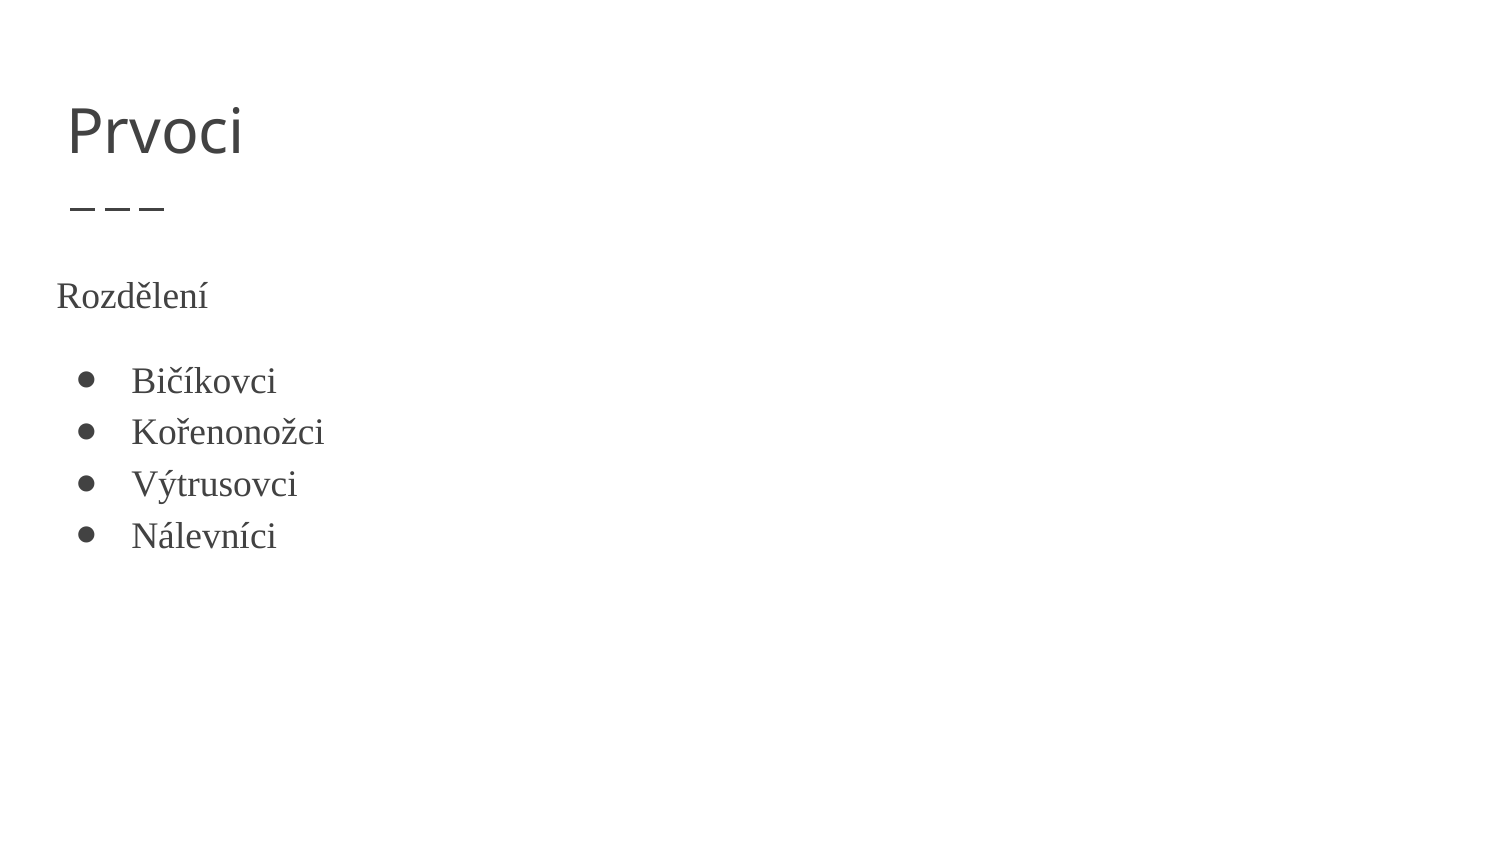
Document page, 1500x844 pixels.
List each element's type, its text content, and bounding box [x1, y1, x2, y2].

list Rozdělení Bičíkovci Kořenonožci Výtrusovci Nálevníci [41, 248, 1439, 758]
title Prvoci [51, 61, 1449, 182]
